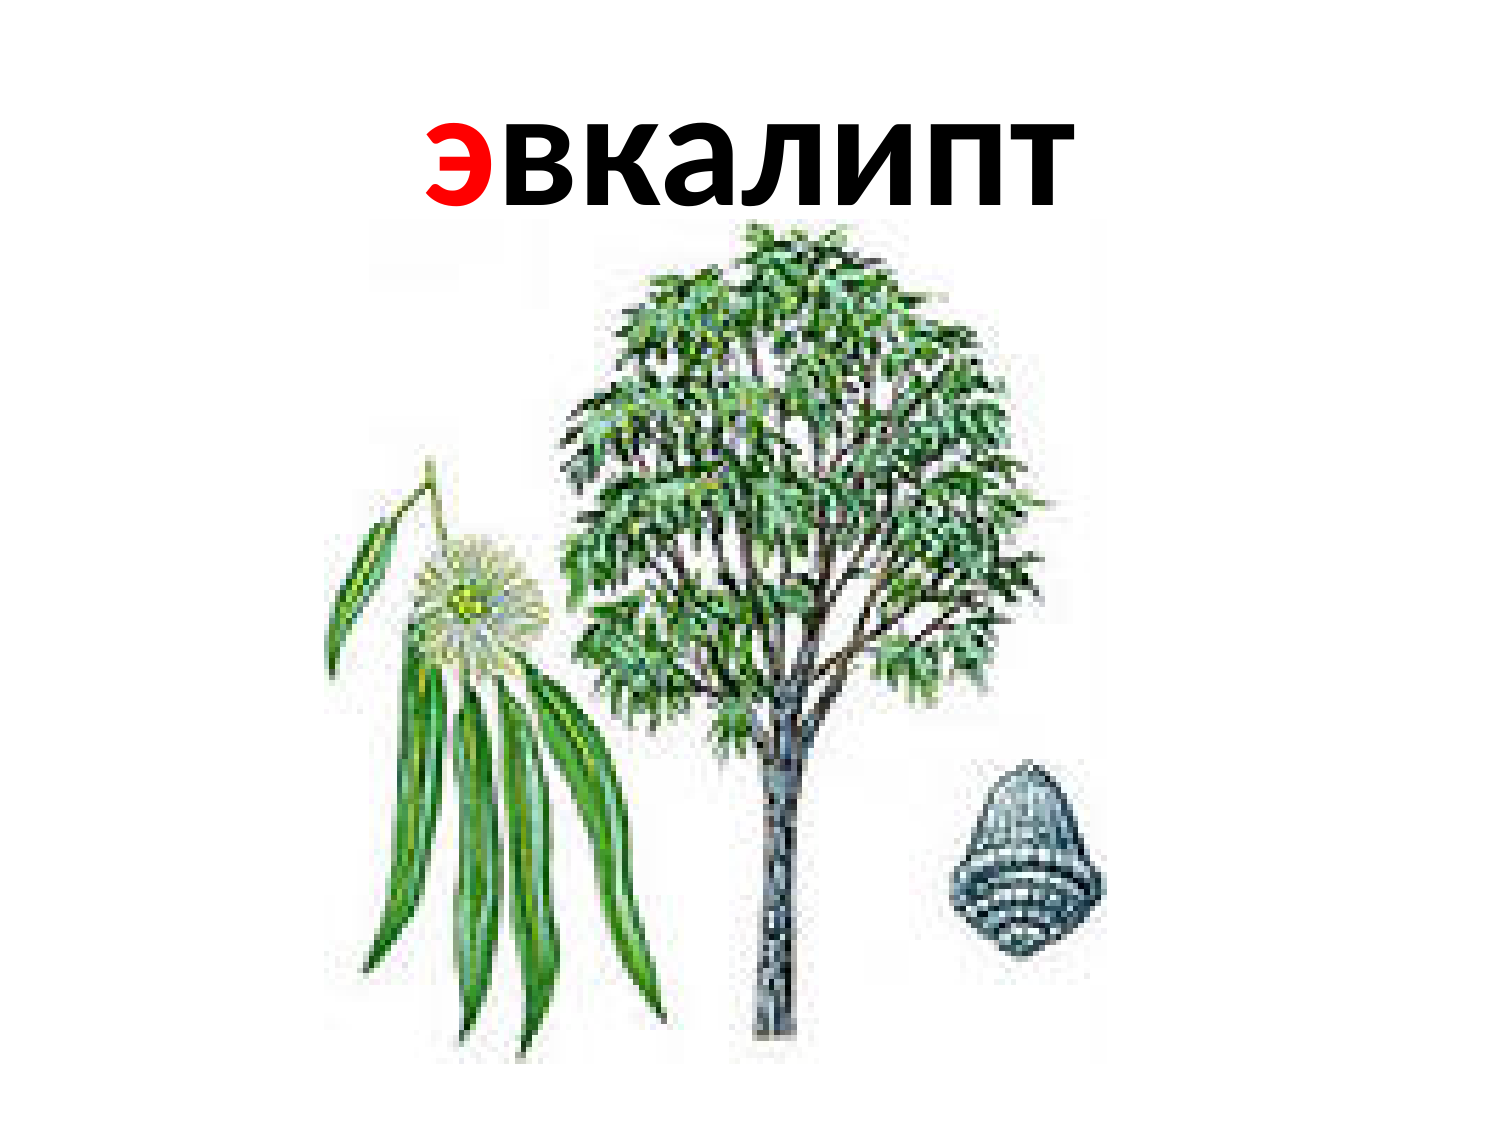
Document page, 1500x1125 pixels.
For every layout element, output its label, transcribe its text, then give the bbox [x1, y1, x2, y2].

title эвкалипт [75, 45, 1425, 233]
picture [324, 219, 1107, 1064]
